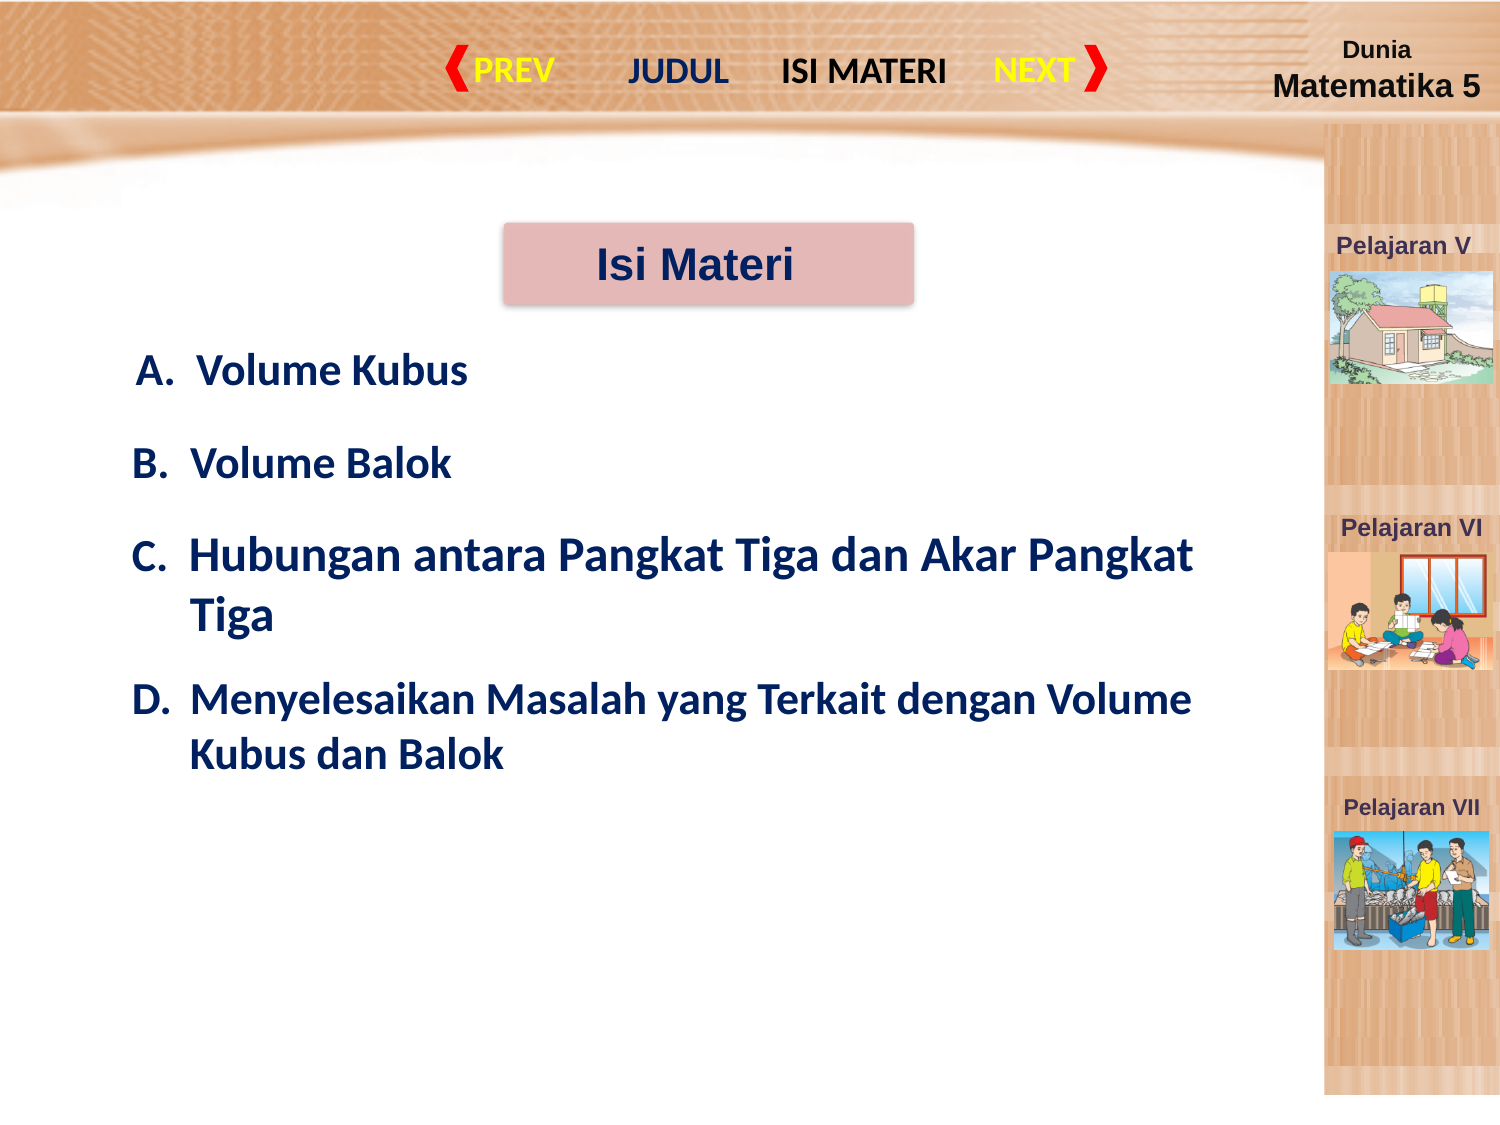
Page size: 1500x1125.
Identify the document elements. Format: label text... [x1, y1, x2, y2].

text_box Isi Materi [581, 227, 875, 297]
text_box A. Volume Kubus [120, 332, 1296, 402]
picture [1334, 831, 1489, 950]
picture [1330, 271, 1493, 384]
text_box D. Menyelesaikan Masalah yang Terkait dengan Volume Kubus dan Balok [117, 661, 1293, 787]
text_box [503, 222, 915, 305]
picture [1328, 552, 1493, 670]
text_box C. Hubungan antara Pangkat Tiga dan Akar Pangkat Tiga [117, 514, 1293, 649]
text_box B. Volume Balok [117, 424, 1293, 495]
